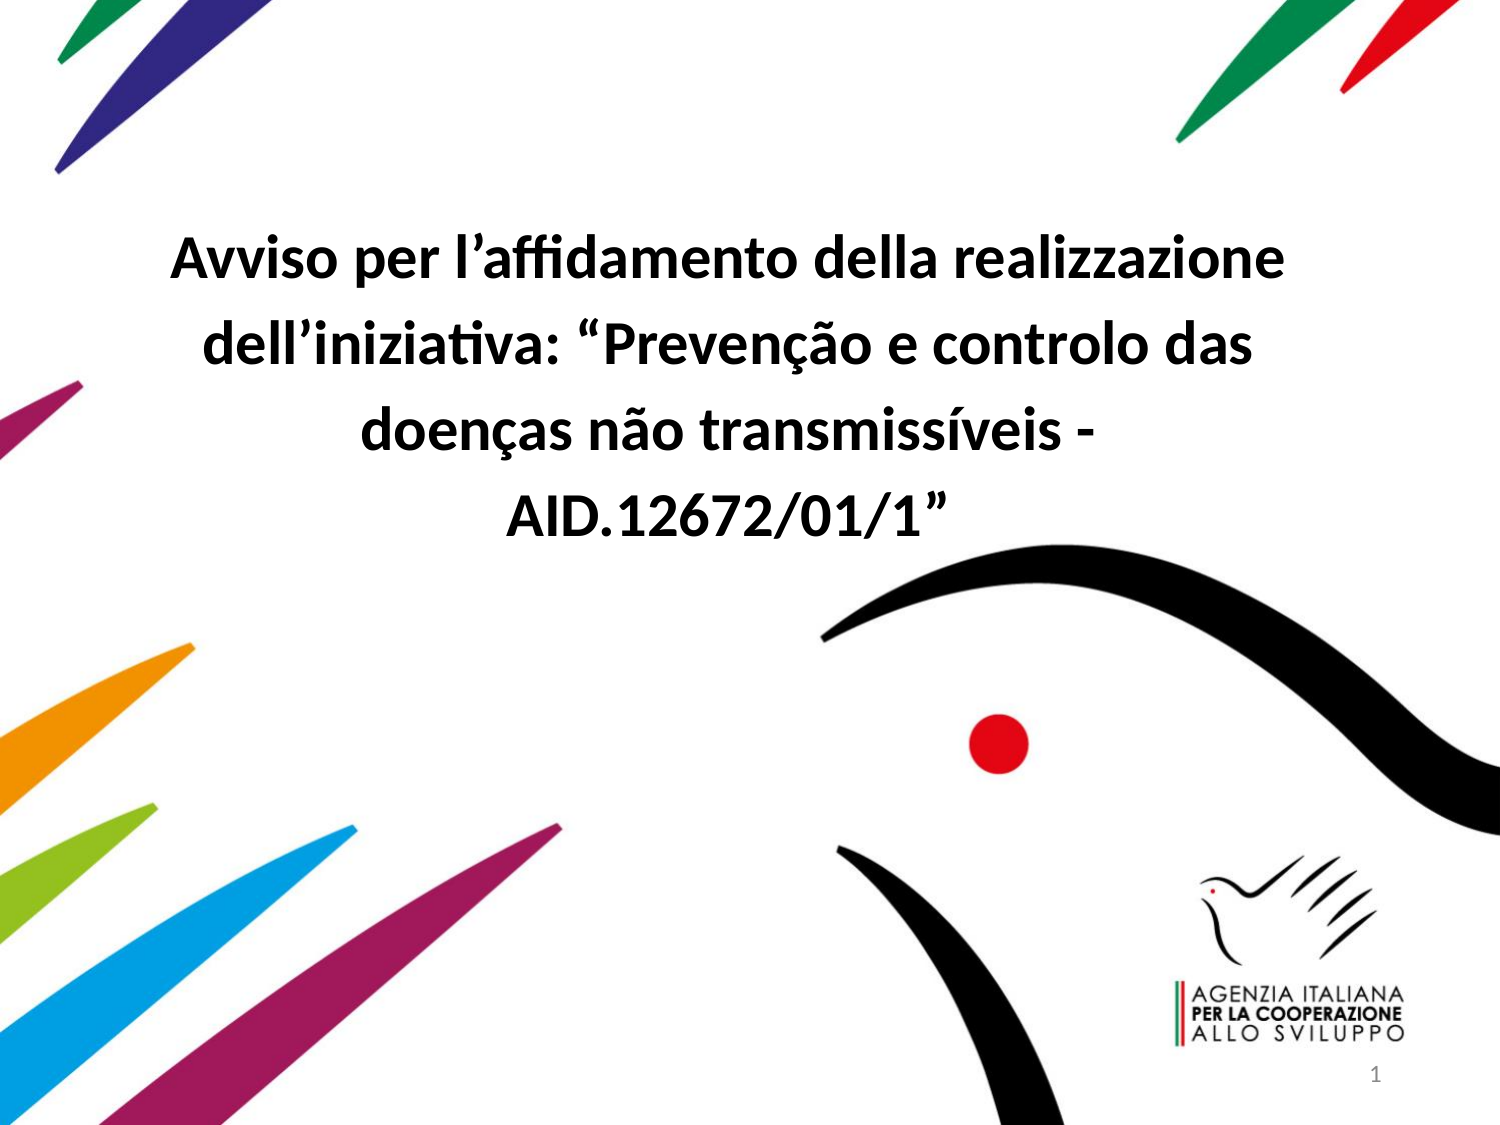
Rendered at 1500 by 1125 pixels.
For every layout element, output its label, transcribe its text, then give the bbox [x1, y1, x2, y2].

slide_number 1 [1059, 1042, 1397, 1103]
text_box Avviso per l’affidamento della realizzazione dell’iniziativa: “Prevenção e controlo das doenças não transmissíveis - AID.12672/01/1” [115, 197, 1324, 557]
picture [0, 0, 1500, 1125]
